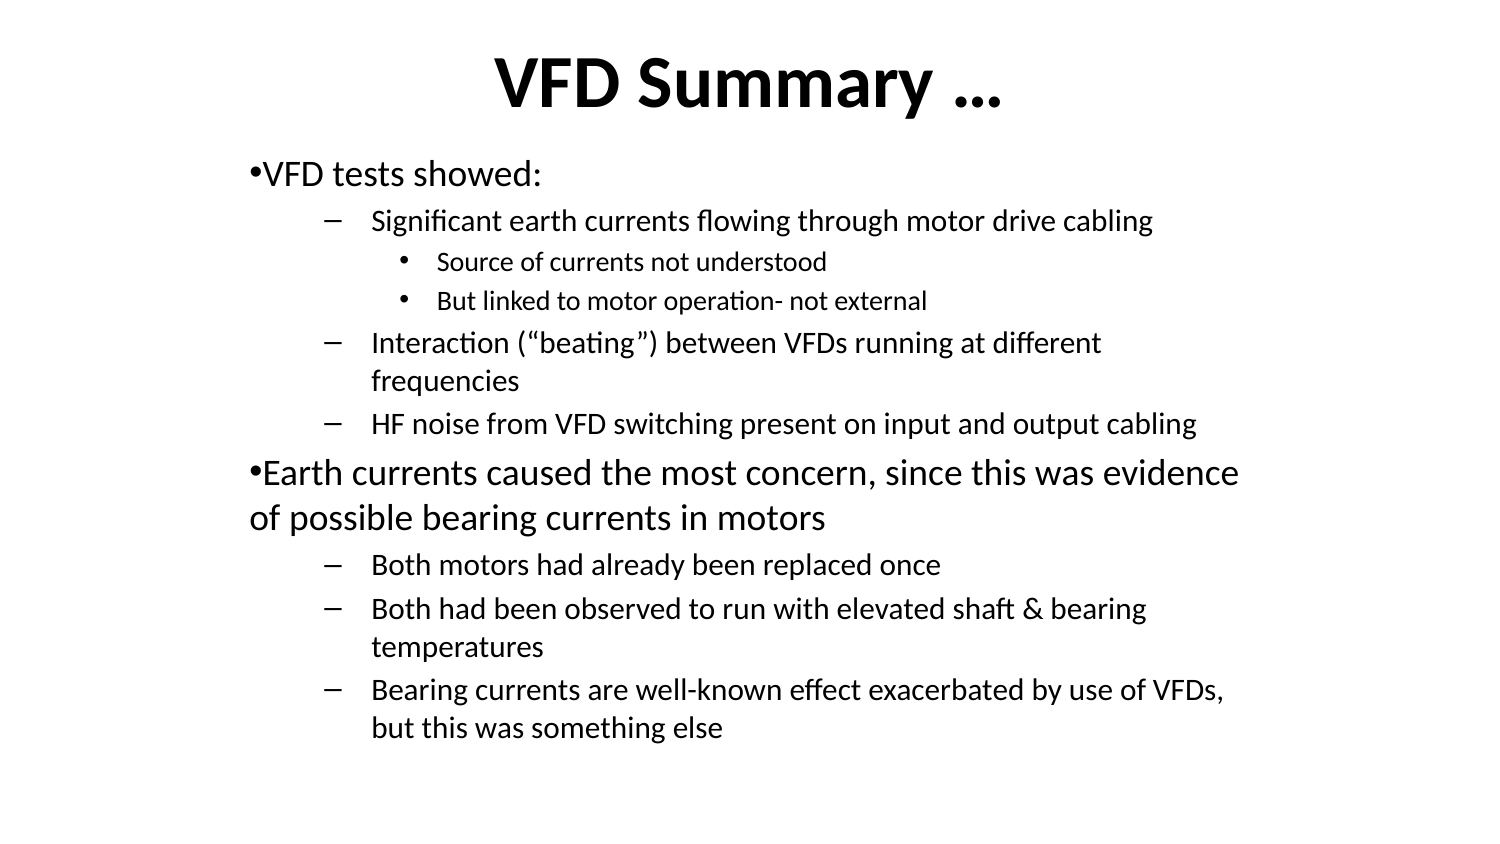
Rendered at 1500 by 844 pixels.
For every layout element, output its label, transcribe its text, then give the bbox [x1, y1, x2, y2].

title VFD Summary … [75, 24, 1425, 131]
list VFD tests showed: Significant earth currents flowing through motor drive cabling Source of currents not understood But linked to motor operation- not external Interaction (“beating”) between VFDs running at different frequencies HF noise from VFD switching present on input and output cabling Earth currents caused the most concern, since this was evidence of possible bearing currents in motors Both motors had already been replaced once Both had been observed to run with elevated shaft & bearing temperatures Bearing currents are well-known effect exacerbated by use of VFDs, but this was something else [234, 141, 1264, 794]
